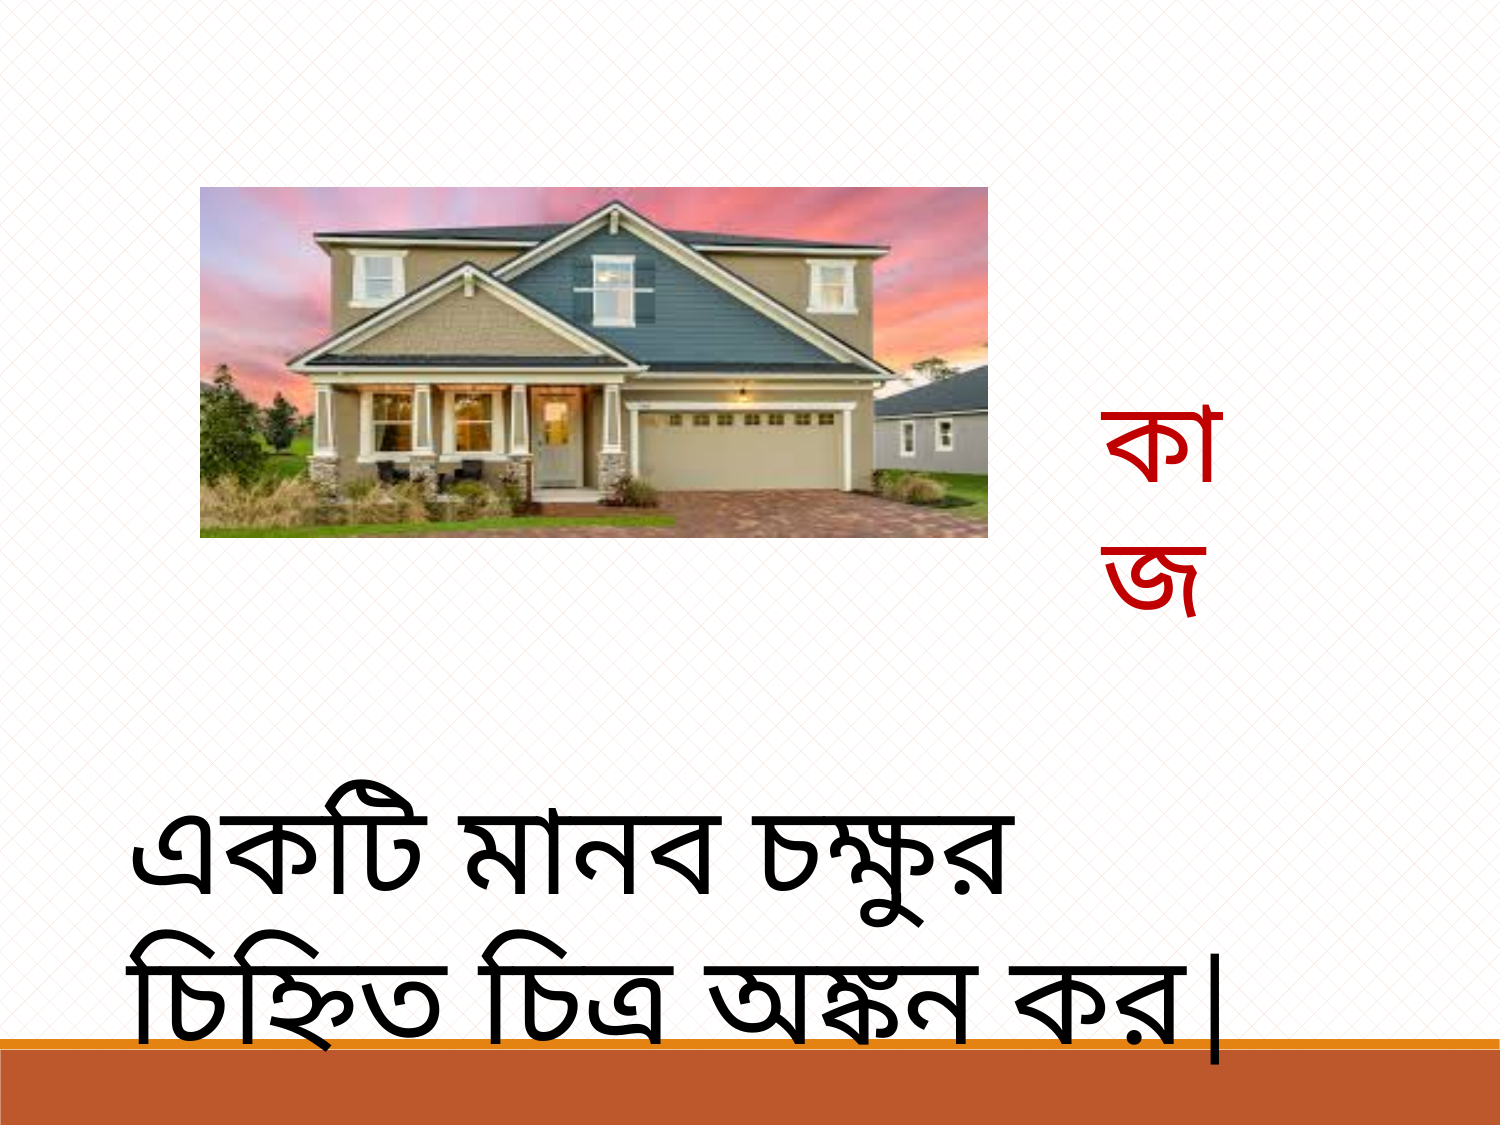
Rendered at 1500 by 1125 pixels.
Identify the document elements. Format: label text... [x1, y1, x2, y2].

text_box একটি মানব চক্ষুর চিহ্নিত চিত্র অঙ্কন কর| [112, 762, 1338, 1078]
text_box কাজ [1087, 362, 1275, 648]
picture [199, 186, 988, 538]
